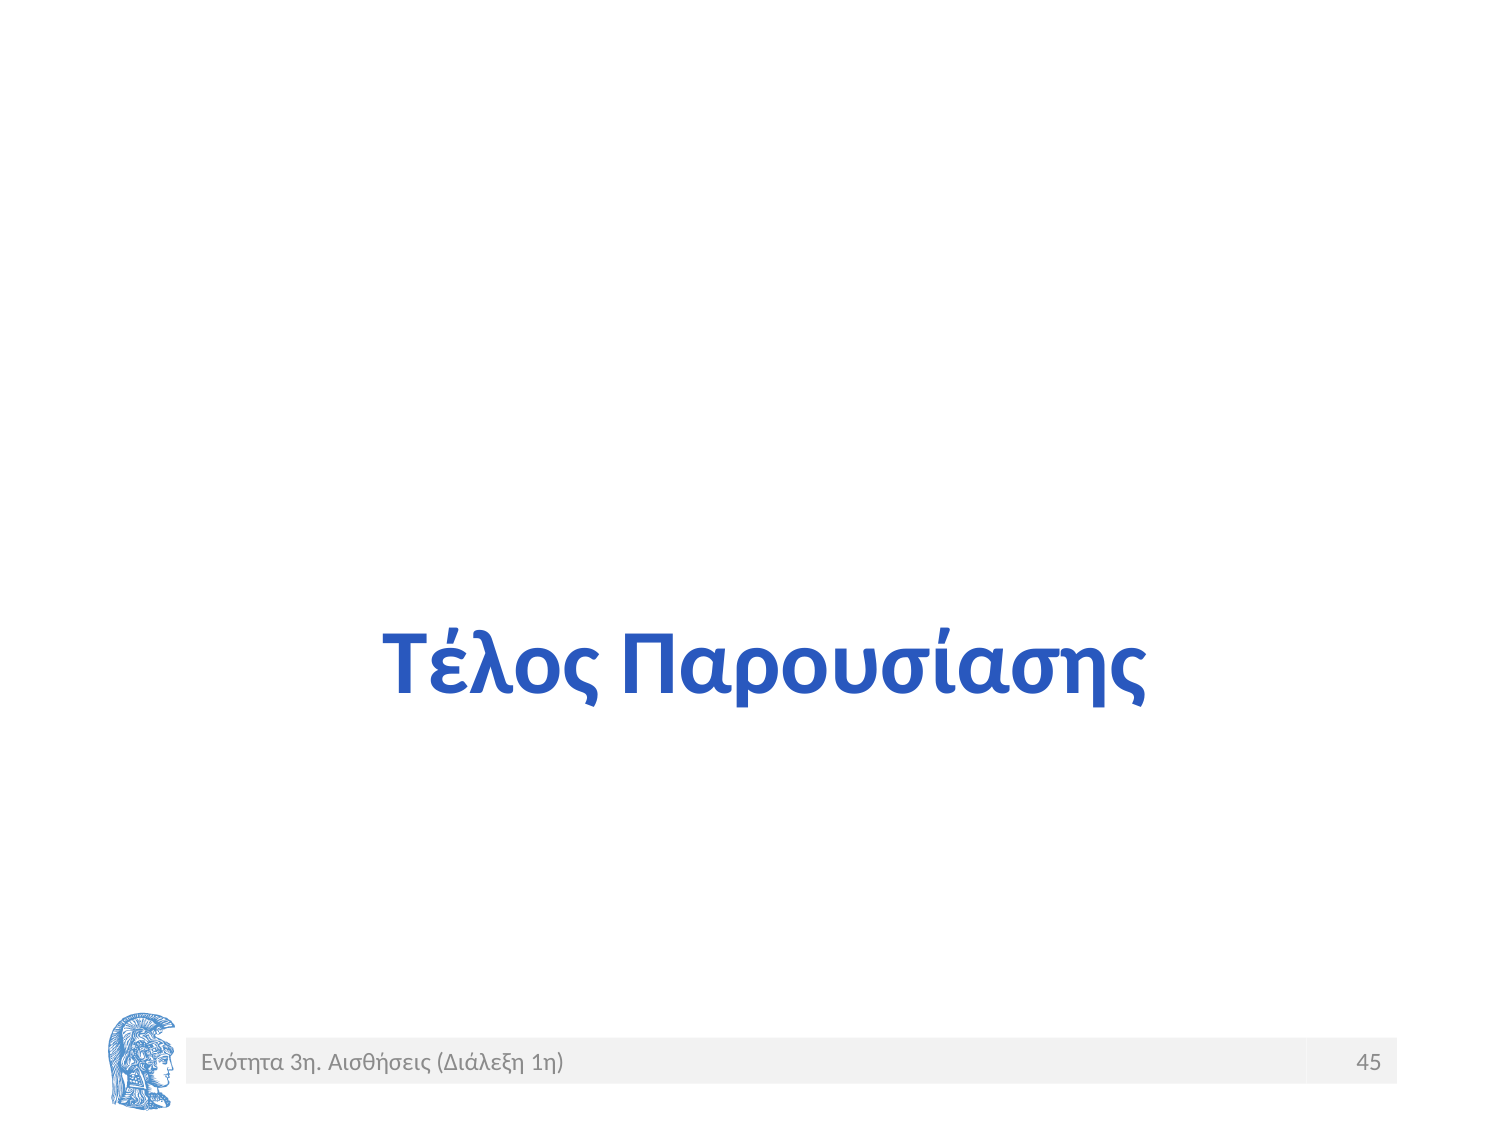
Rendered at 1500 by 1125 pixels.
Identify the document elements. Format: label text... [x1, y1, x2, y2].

slide_number 45 [1306, 1037, 1397, 1084]
picture [103, 1011, 186, 1114]
title Τέλος Παρουσίασης [118, 555, 1413, 773]
footer Ενότητα 3η. Αισθήσεις (Διάλεξη 1η) [186, 1037, 1306, 1084]
